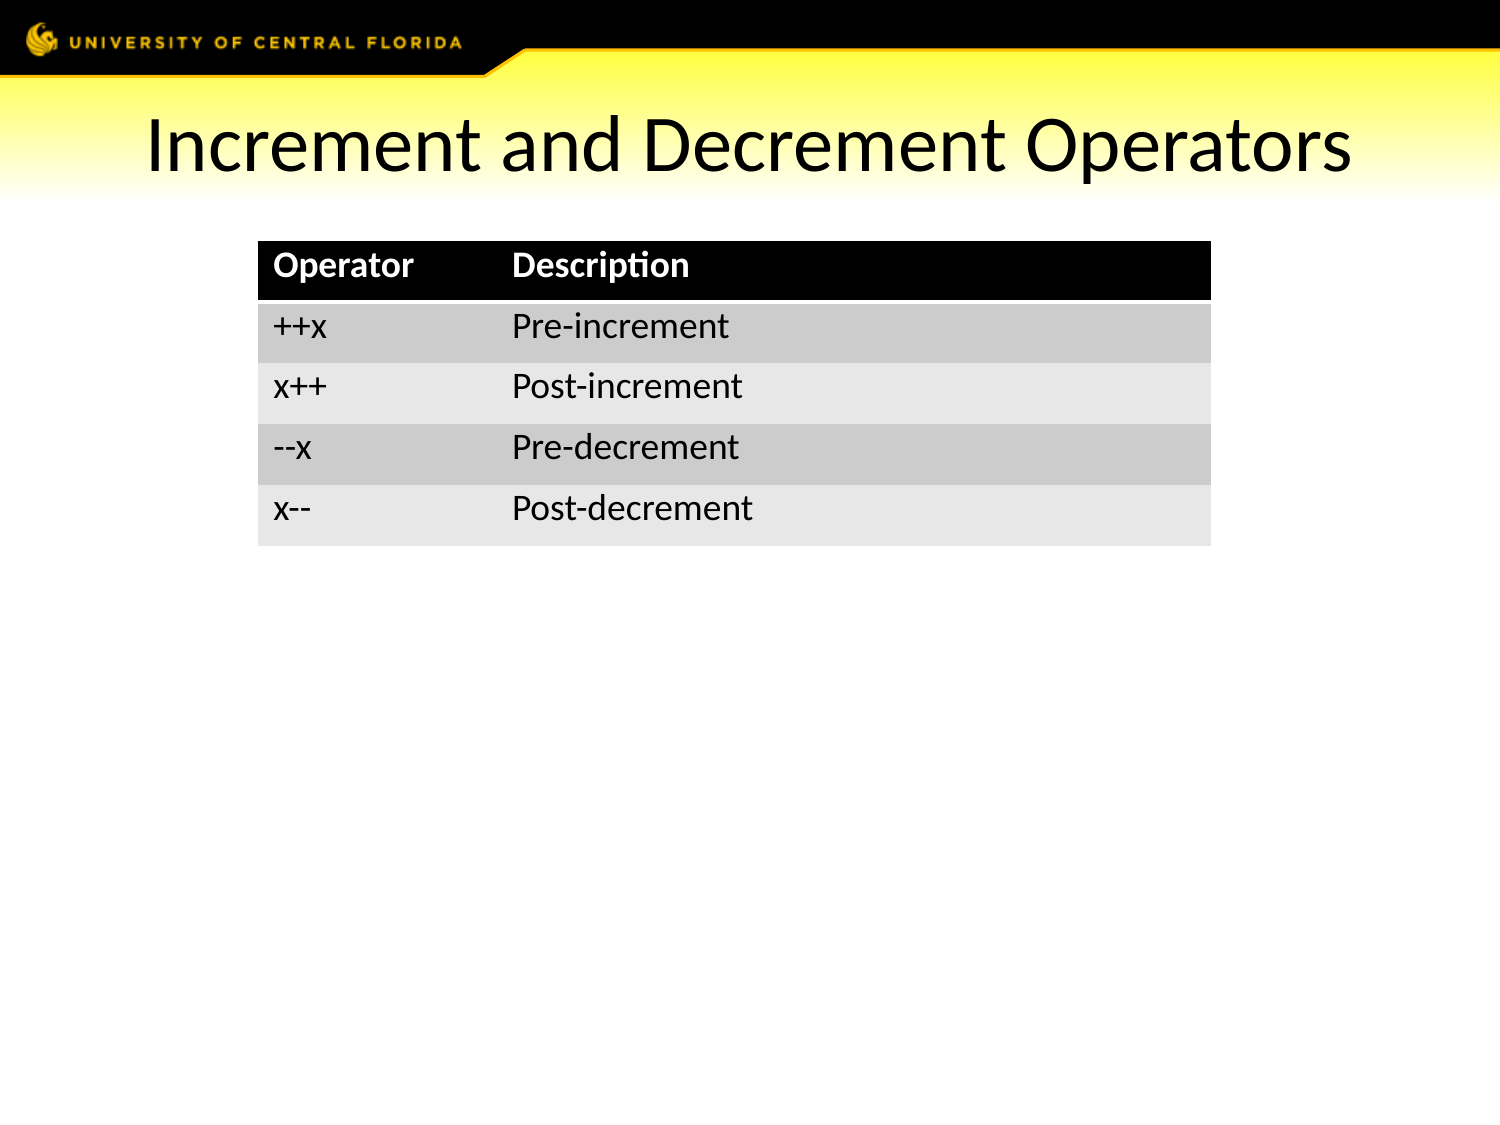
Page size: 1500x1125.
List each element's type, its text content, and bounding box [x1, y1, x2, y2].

table_cell x++ [258, 363, 497, 424]
picture [0, 0, 484, 74]
title Increment and Decrement Operators [75, 45, 1425, 233]
table_cell Post-decrement [497, 485, 1211, 546]
table_header Description [497, 241, 1211, 300]
table_header Operator [258, 241, 497, 300]
table_cell Post-increment [497, 363, 1211, 424]
table_cell --x [258, 424, 497, 485]
table_cell Pre-increment [497, 304, 1211, 363]
table_cell Pre-decrement [497, 424, 1211, 485]
table_cell x-- [258, 485, 497, 546]
table_cell ++x [258, 304, 497, 363]
